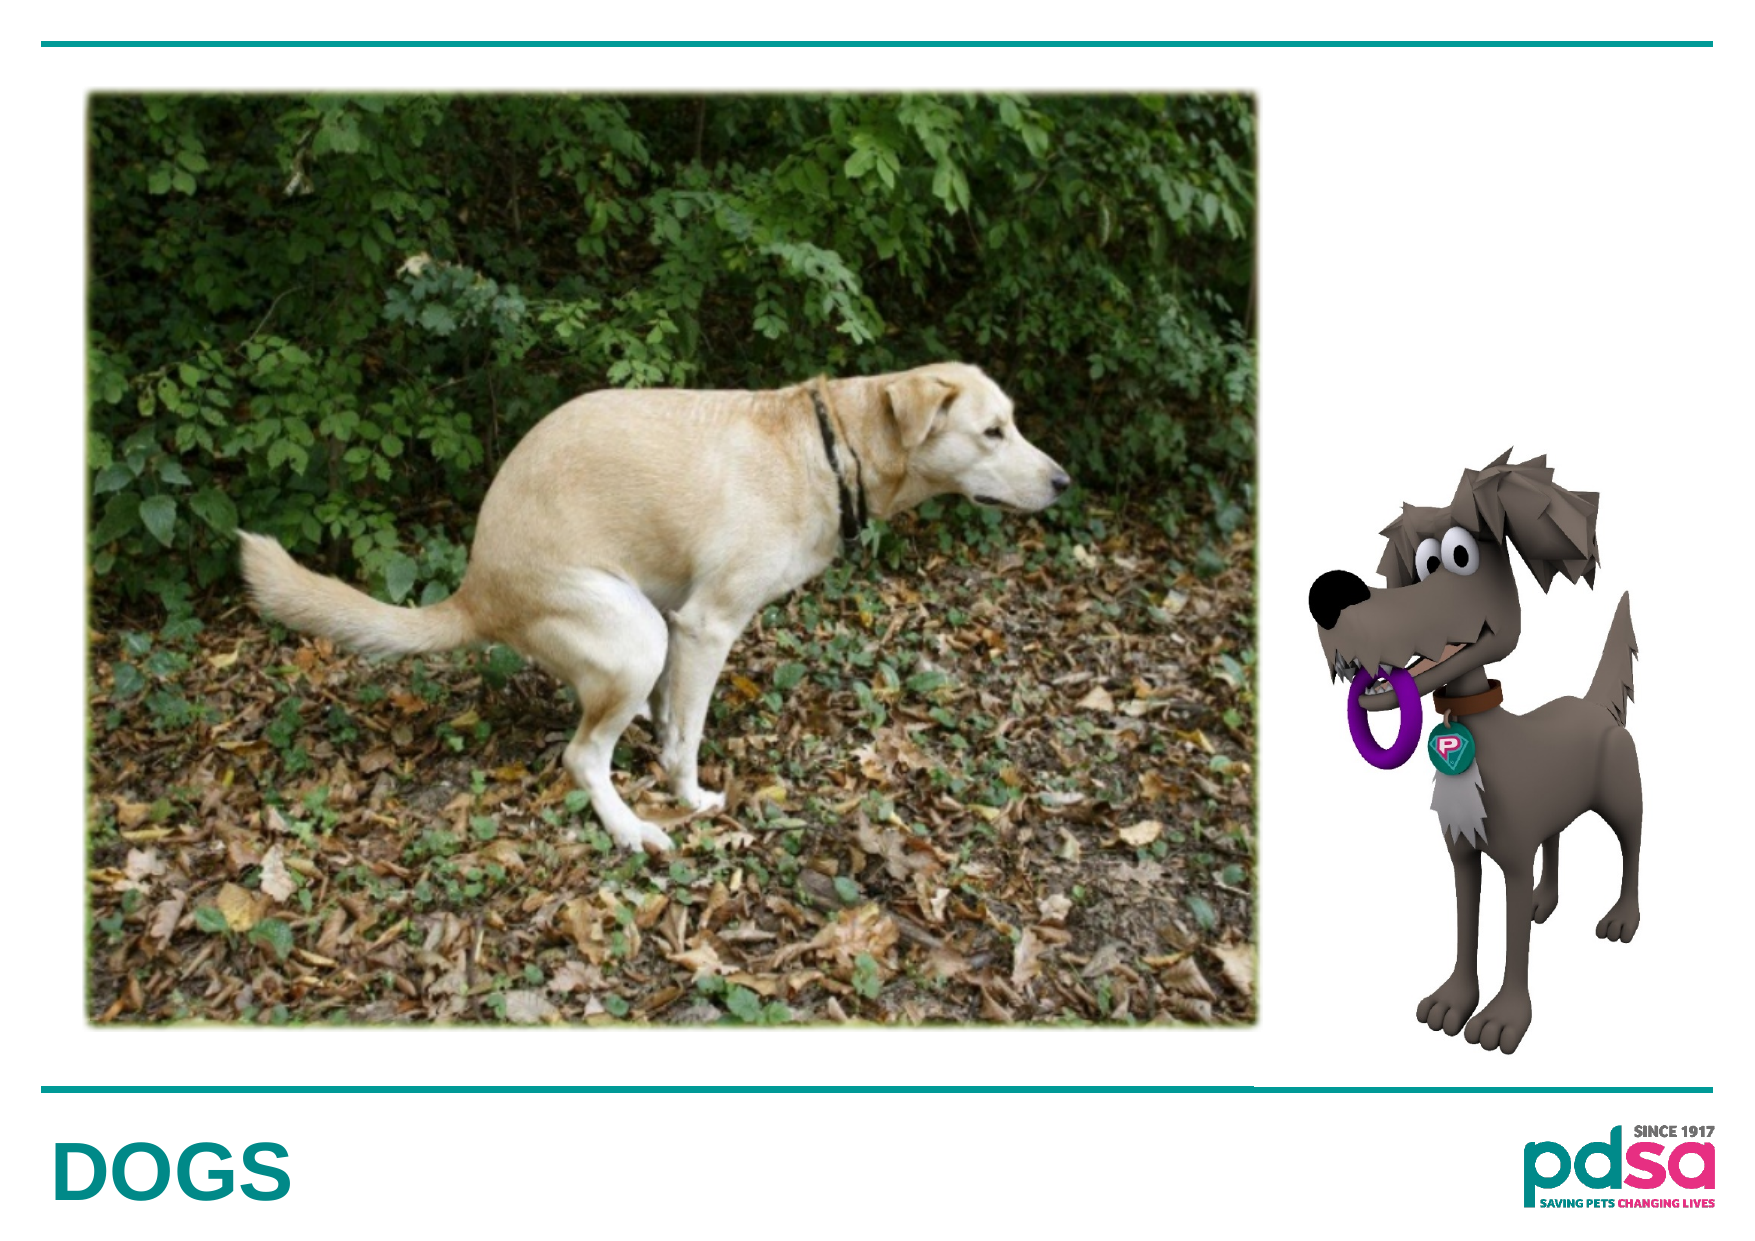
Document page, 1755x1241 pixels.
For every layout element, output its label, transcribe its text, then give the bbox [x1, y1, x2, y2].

title DOGS [50, 1128, 616, 1206]
picture [1523, 1125, 1715, 1208]
picture [82, 85, 1728, 1087]
